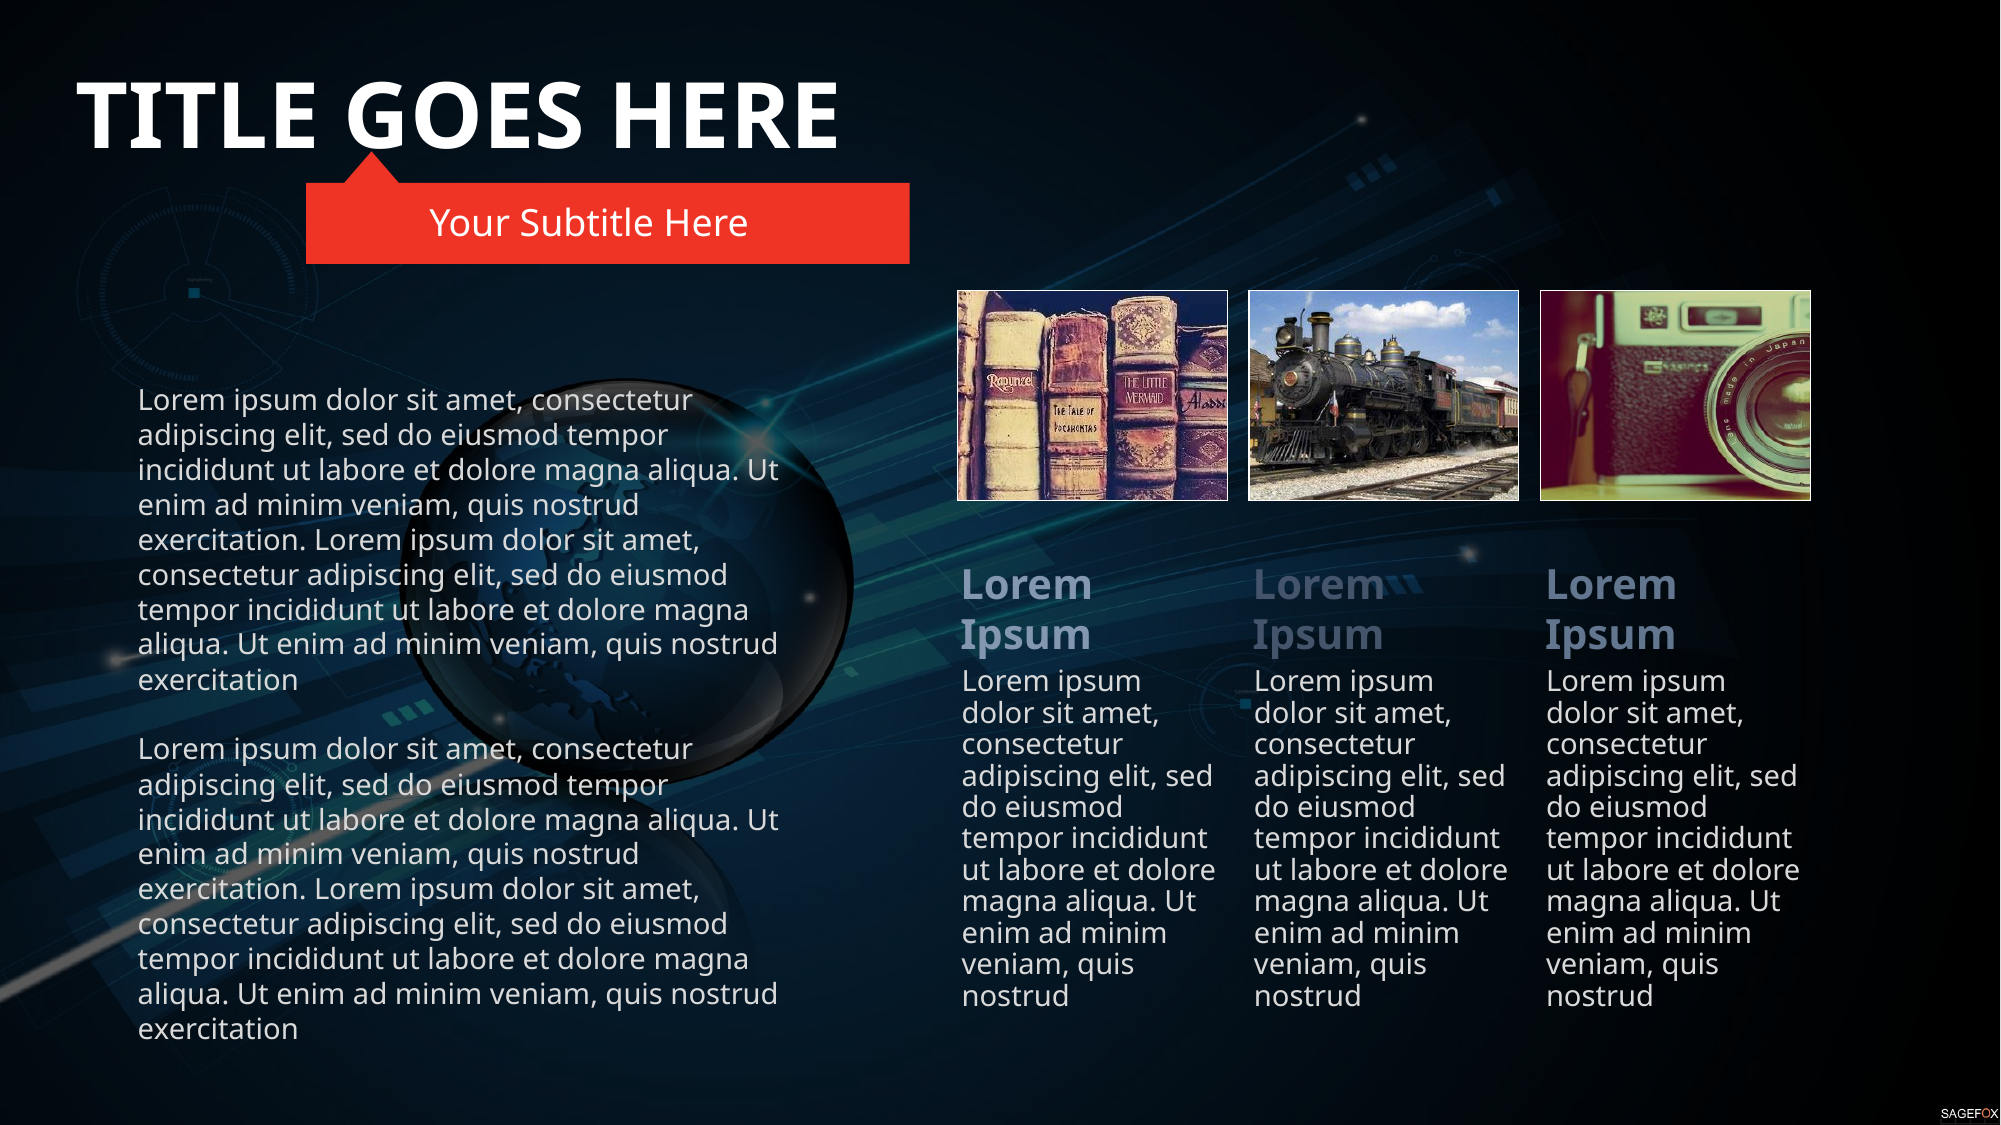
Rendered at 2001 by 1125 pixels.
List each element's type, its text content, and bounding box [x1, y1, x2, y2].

picture [0, 0, 2001, 1125]
text_box TITLE GOES HERE [60, 49, 965, 175]
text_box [1237, 550, 1515, 1000]
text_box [306, 151, 910, 264]
text_box [1540, 290, 1812, 502]
text_box [956, 290, 1228, 502]
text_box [945, 550, 1223, 1000]
text_box [1248, 290, 1520, 502]
text_box Lorem ipsum dolor sit amet, consectetur adipiscing elit, sed do eiusmod tempor incididunt ut labore et dolore magna aliqua. Ut enim ad minim veniam, quis nostrud exercitation. Lorem ipsum dolor sit amet, consectetur adipiscing elit, sed do eiusmod tempor incididunt ut labore et dolore magna aliqua. Ut enim ad minim veniam, quis nostrud exercitation Lorem ipsum dolor sit amet, consectetur adipiscing elit, sed do eiusmod tempor incididunt ut labore et dolore magna aliqua. Ut enim ad minim veniam, quis nostrud exercitation. Lorem ipsum dolor sit amet, consectetur adipiscing elit, sed do eiusmod tempor incididunt ut labore et dolore magna aliqua. Ut enim ad minim veniam, quis nostrud exercitation [122, 373, 798, 1125]
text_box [1530, 550, 1807, 1000]
